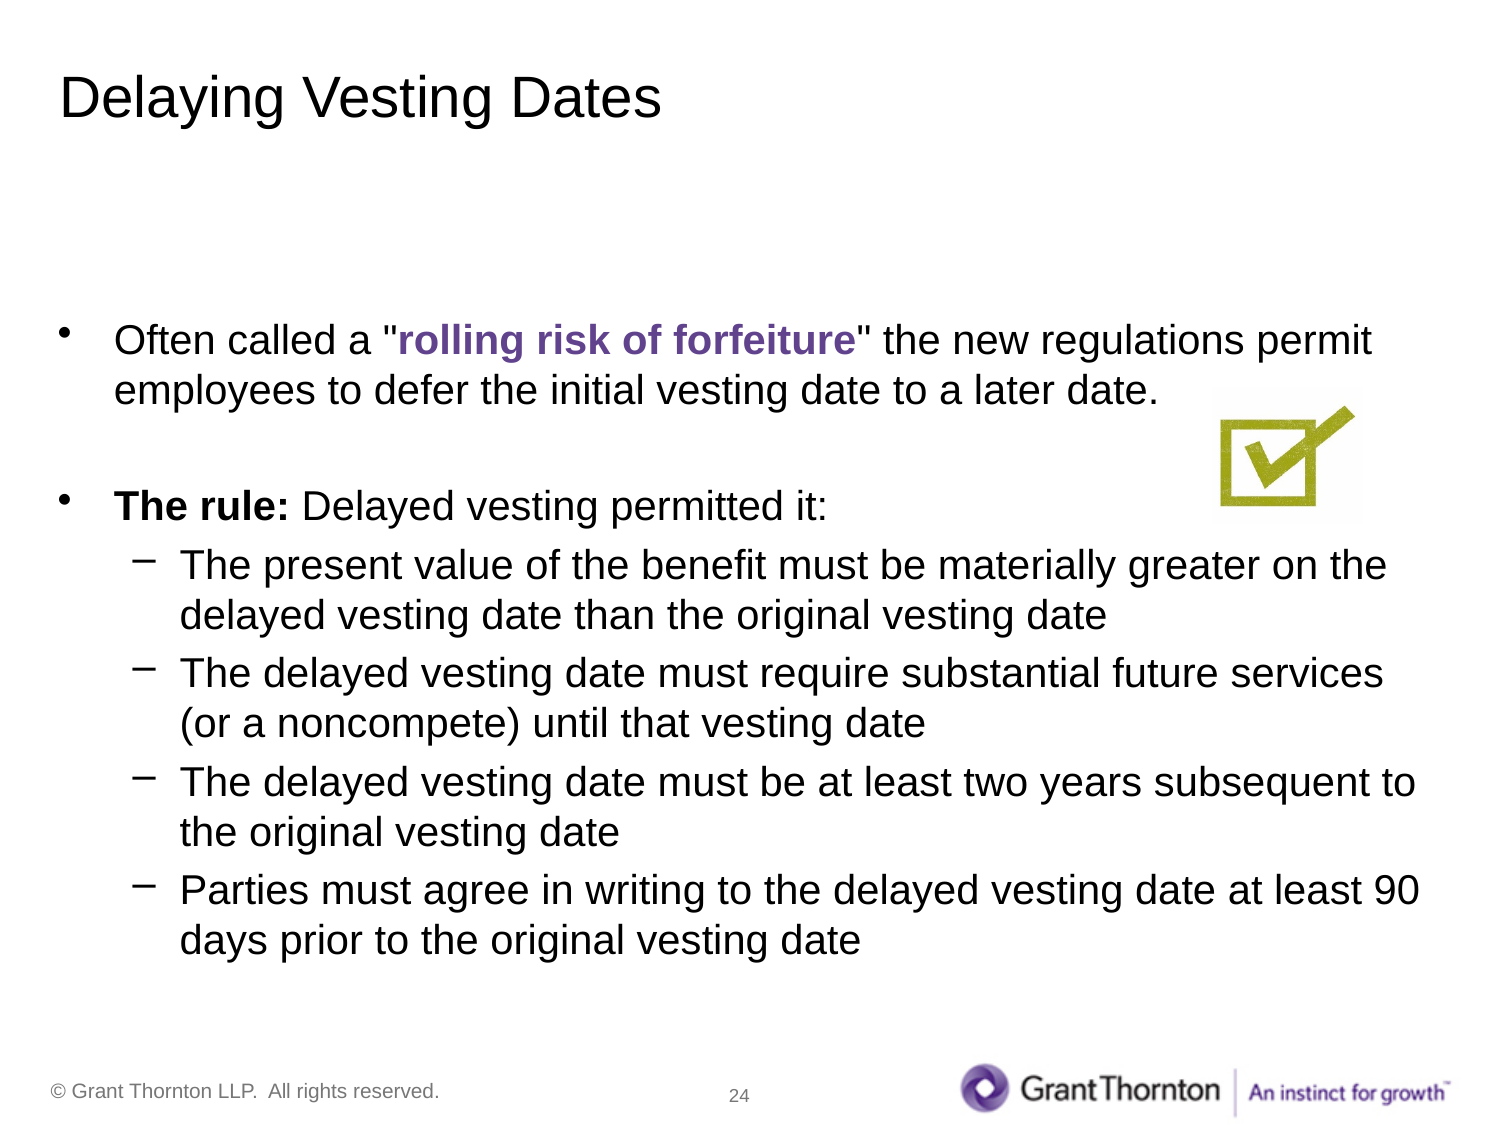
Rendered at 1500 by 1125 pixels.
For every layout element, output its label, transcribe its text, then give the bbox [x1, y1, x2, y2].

title Delaying Vesting Dates [58, 58, 1442, 296]
list Often called a "rolling risk of forfeiture" the new regulations permit employees to defer the initial vesting date to a later date. The rule: Delayed vesting permitted it: The present value of the benefit must be materially greater on the delayed vesting date than the original vesting date The delayed vesting date must require substantial future services (or a noncompete) until that vesting date The delayed vesting date must be at least two years subsequent to the original vesting date Parties must agree in writing to the delayed vesting date at least 90 days prior to the original vesting date [57, 312, 1440, 1002]
picture [1212, 387, 1363, 524]
picture [0, 1053, 1500, 1125]
slide_number 24 [412, 1065, 750, 1125]
